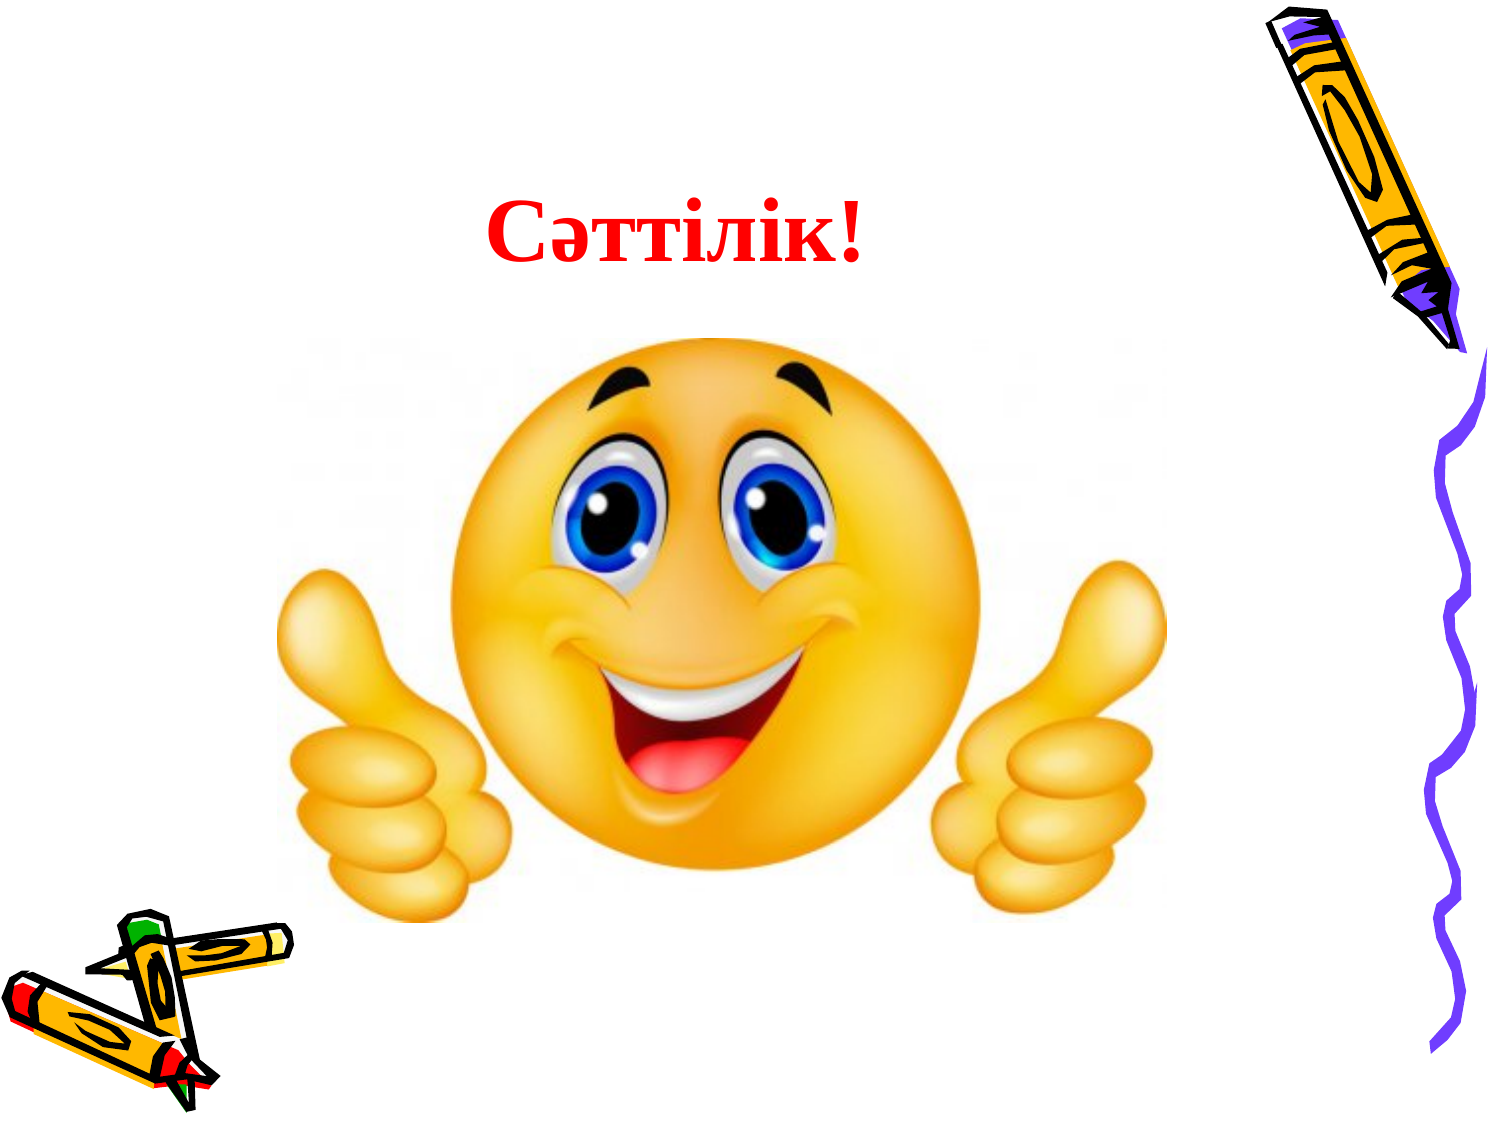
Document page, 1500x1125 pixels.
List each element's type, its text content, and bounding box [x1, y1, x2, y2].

title Сәттілік! [112, 24, 1240, 288]
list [277, 337, 1168, 924]
